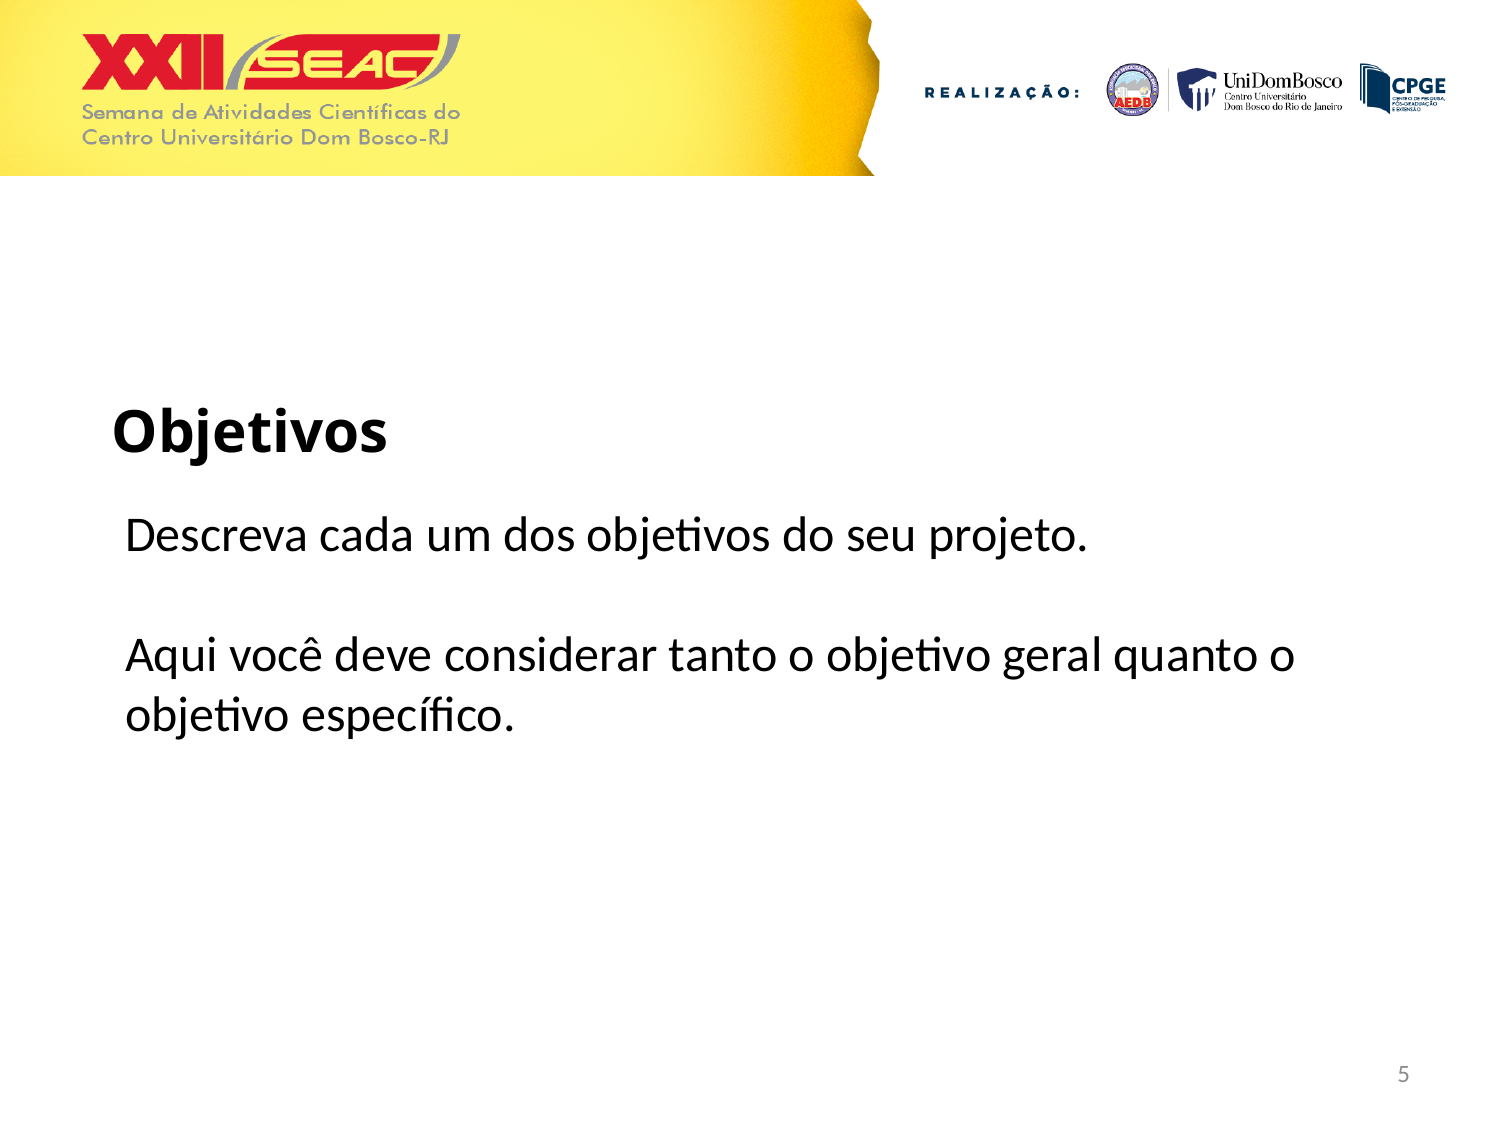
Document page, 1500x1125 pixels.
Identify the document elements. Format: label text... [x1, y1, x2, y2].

text_box Descreva cada um dos objetivos do seu projeto. Aqui você deve considerar tanto o objetivo geral quanto o objetivo específico. [110, 493, 1396, 749]
text_box Objetivos [97, 386, 1500, 472]
slide_number 5 [1074, 1042, 1425, 1103]
picture [0, 0, 1500, 176]
